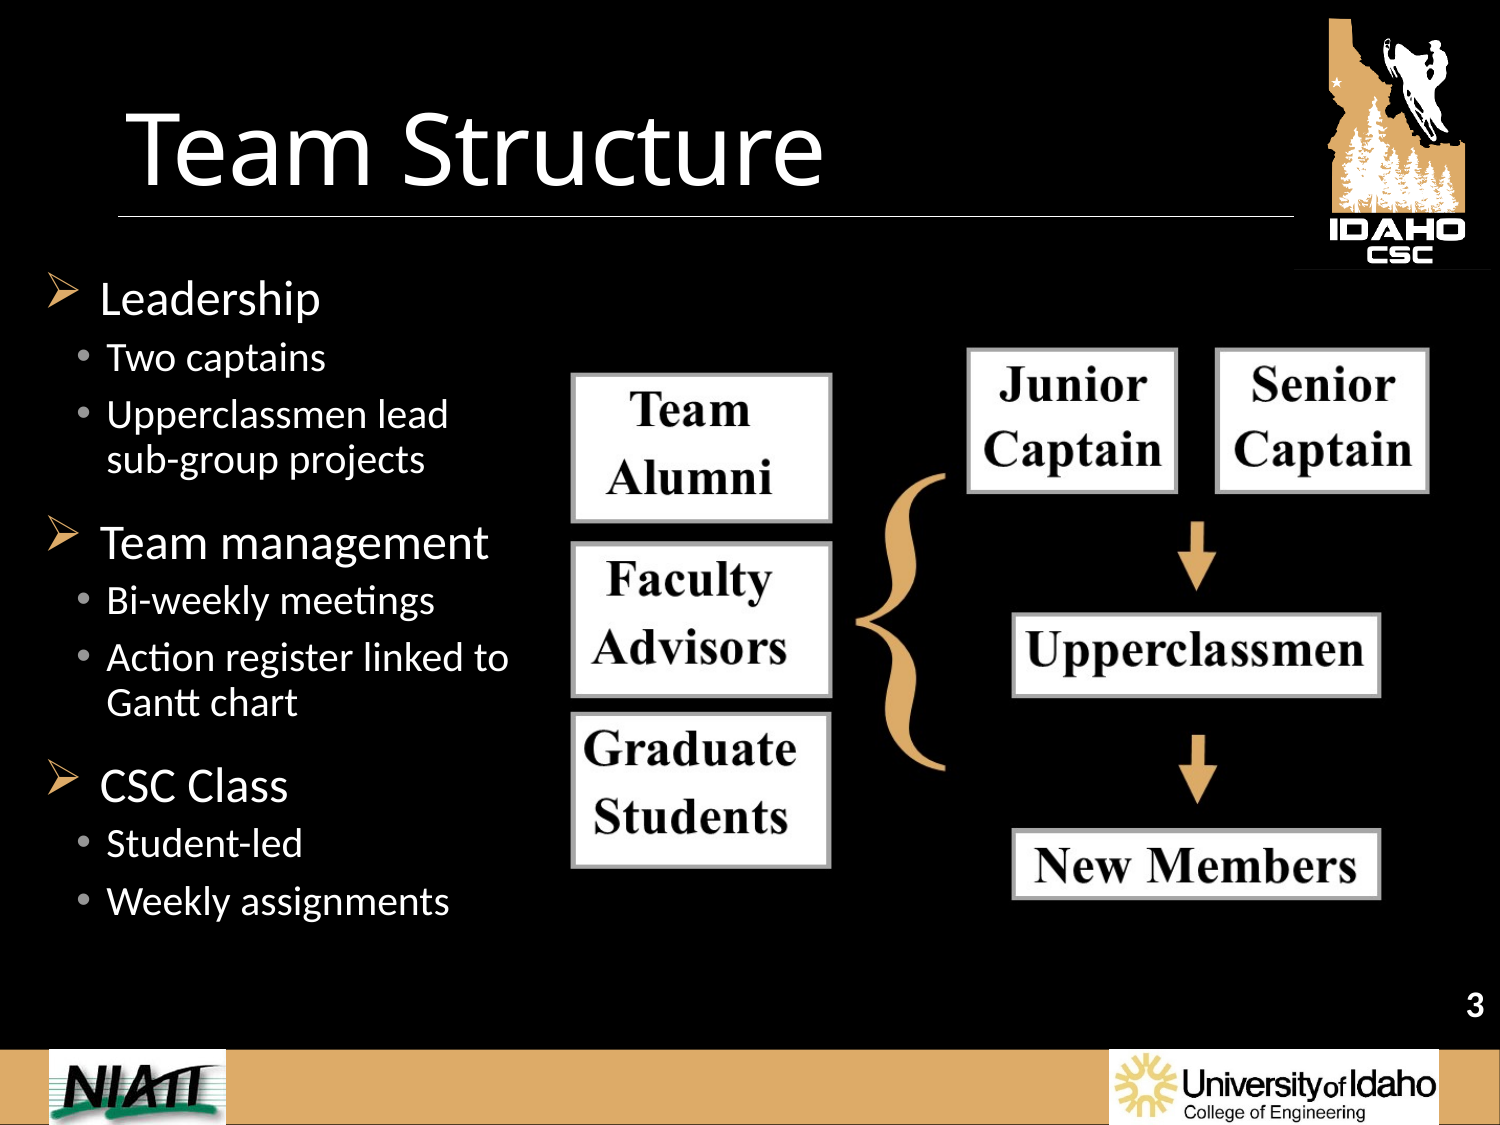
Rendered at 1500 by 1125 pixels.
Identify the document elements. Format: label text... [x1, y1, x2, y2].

title Team Structure [110, 72, 1348, 214]
picture [1109, 1049, 1439, 1125]
list Leadership Two captains Upperclassmen lead sub-group projects Team management Bi-weekly meetings Action register linked to Gantt chart CSC Class Student-led Weekly assignments [43, 265, 531, 1010]
slide_number 3 [1332, 964, 1500, 1041]
picture [1294, 15, 1491, 270]
picture [49, 1049, 226, 1125]
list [569, 311, 1462, 941]
